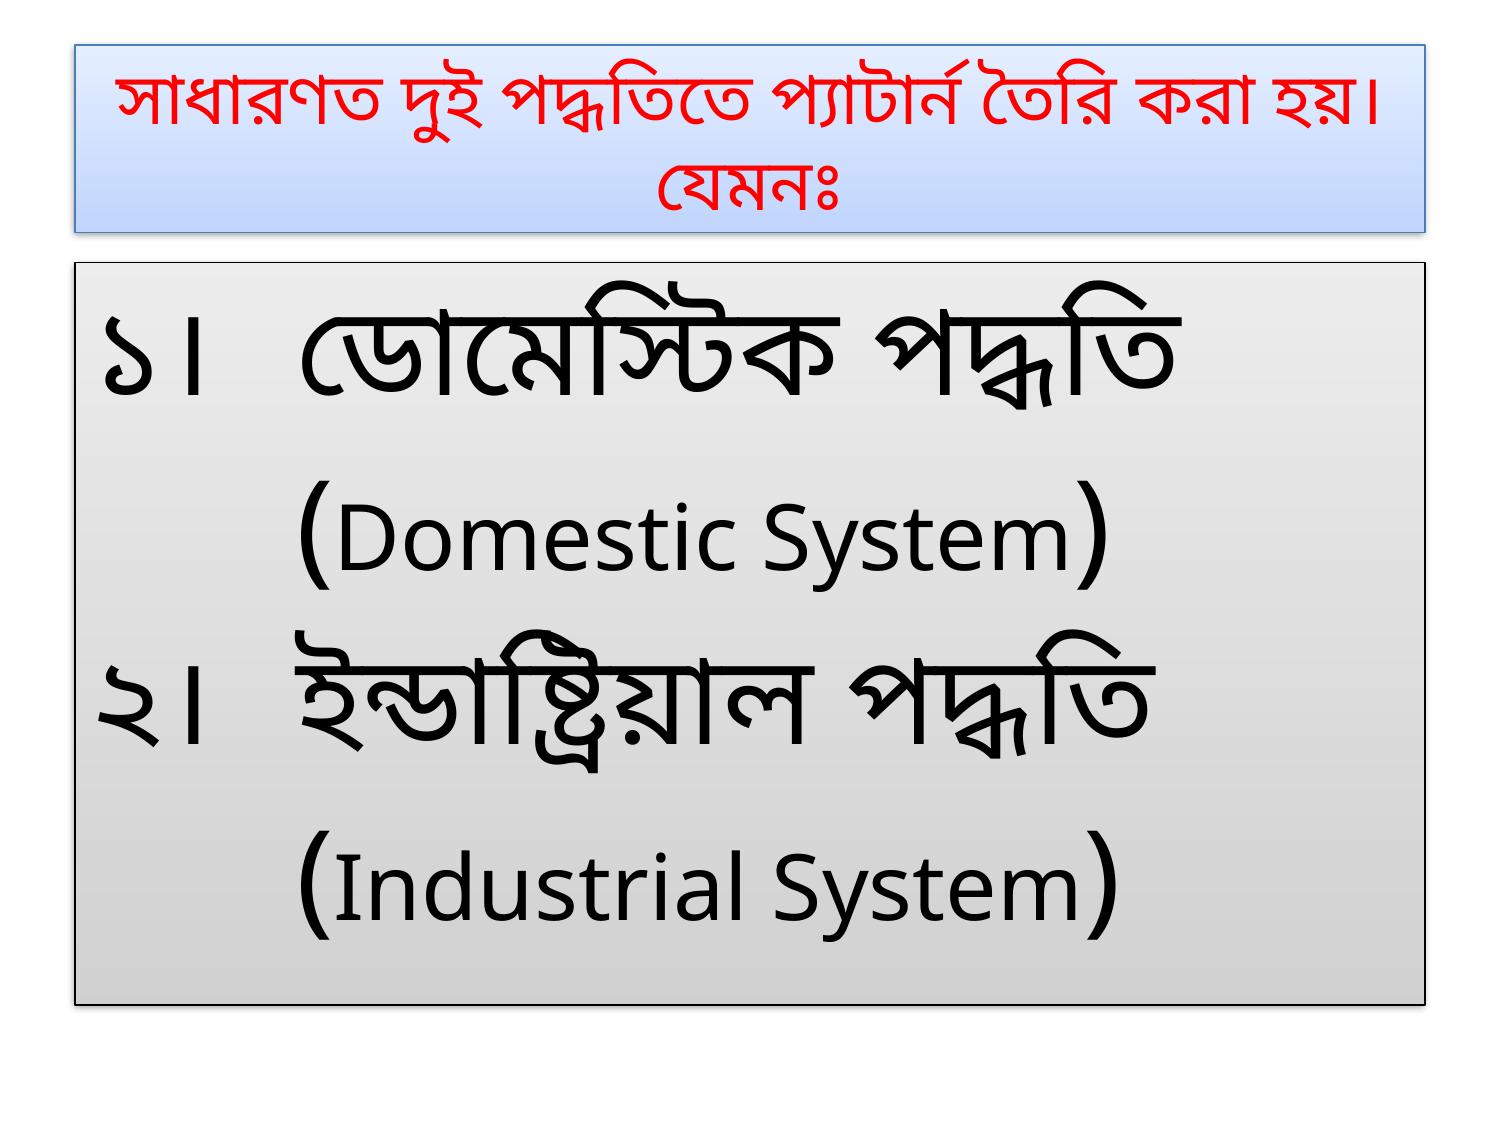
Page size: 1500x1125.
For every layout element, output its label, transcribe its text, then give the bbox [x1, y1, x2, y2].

list ১। ডোমেস্টিক পদ্ধতি (Domestic System) ২। ইন্ডাষ্ট্রিয়াল পদ্ধতি (Industrial System) [74, 262, 1426, 1006]
title সাধারণত দুই পদ্ধতিতে প্যাটার্ন তৈরি করা হয়। যেমনঃ [74, 44, 1426, 233]
